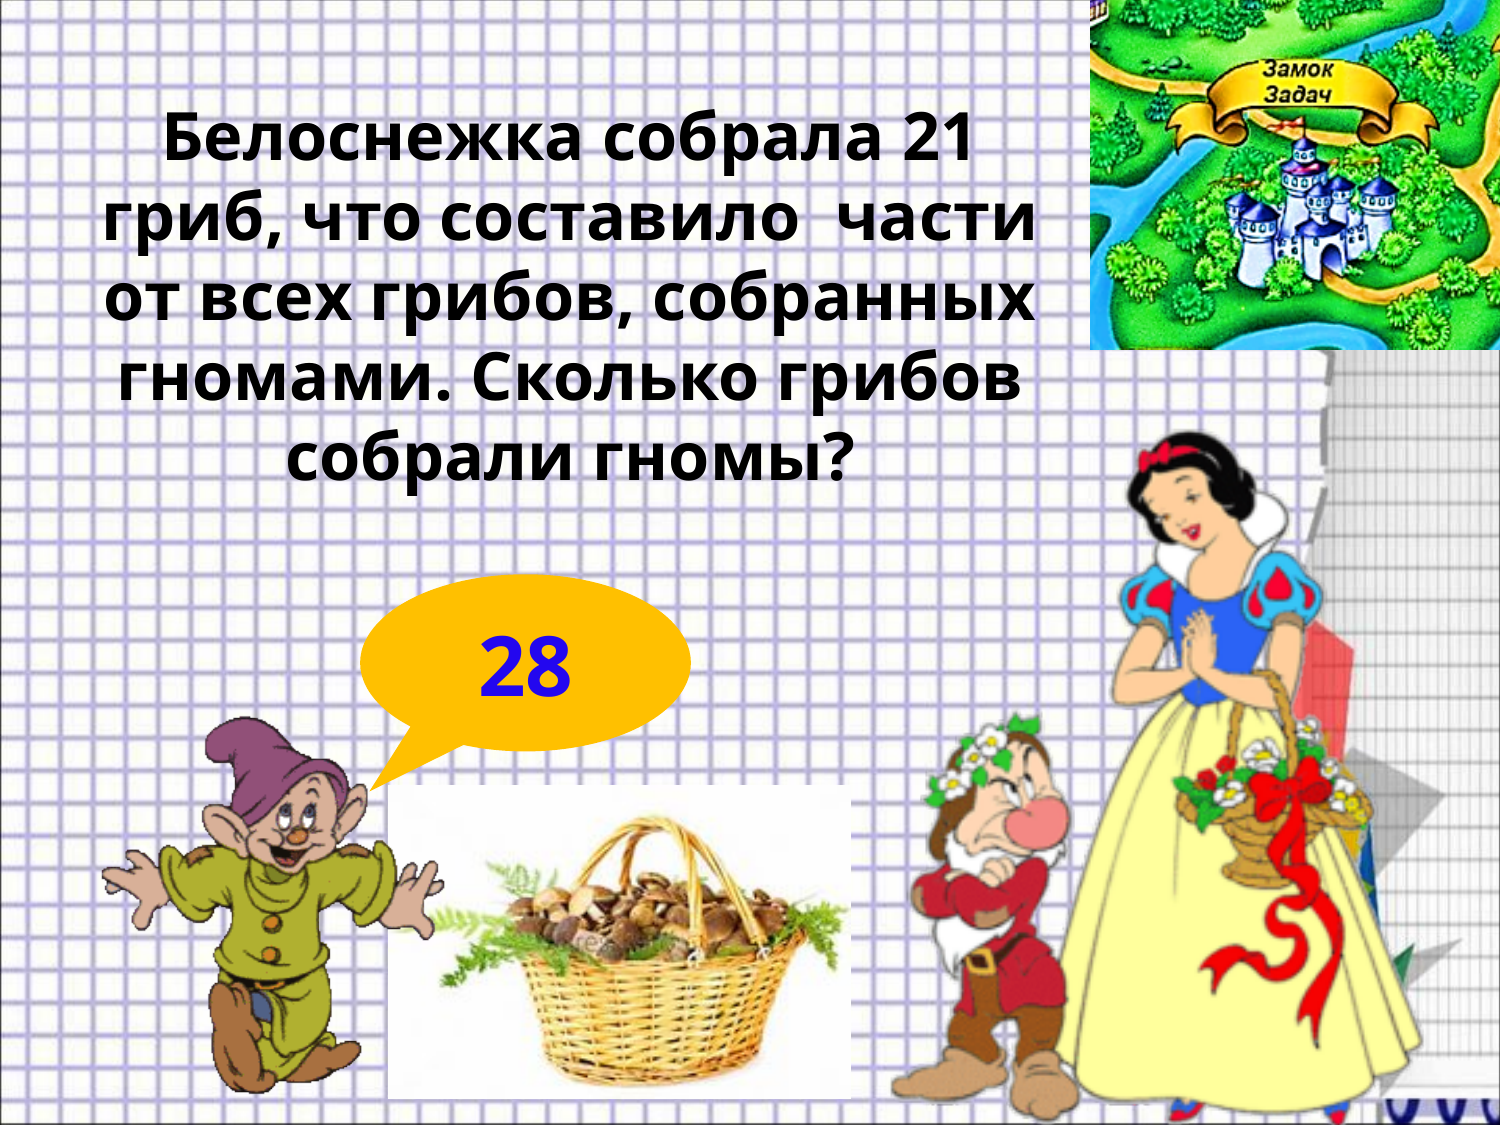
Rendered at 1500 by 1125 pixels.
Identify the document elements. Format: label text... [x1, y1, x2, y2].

text_box 28 [360, 574, 691, 752]
picture [0, 0, 1500, 1125]
